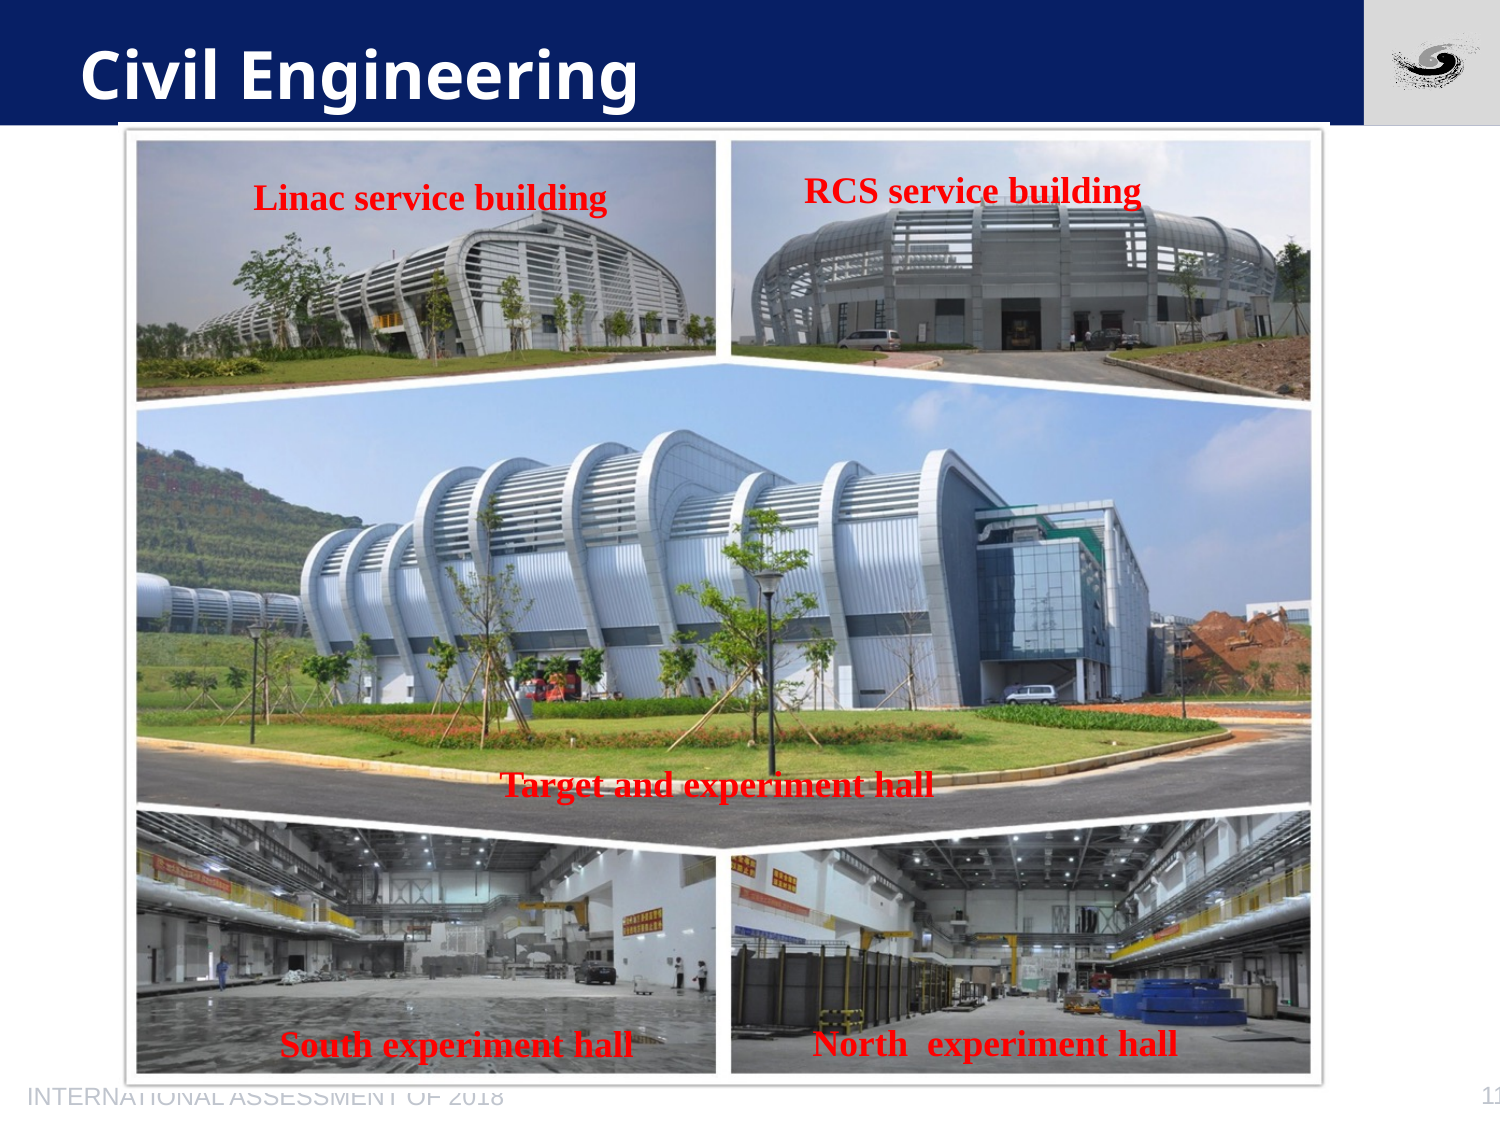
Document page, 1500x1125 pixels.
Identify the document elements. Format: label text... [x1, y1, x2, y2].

picture [118, 122, 1331, 1093]
picture [1390, 31, 1481, 91]
title Civil Engineering [64, 29, 1354, 126]
